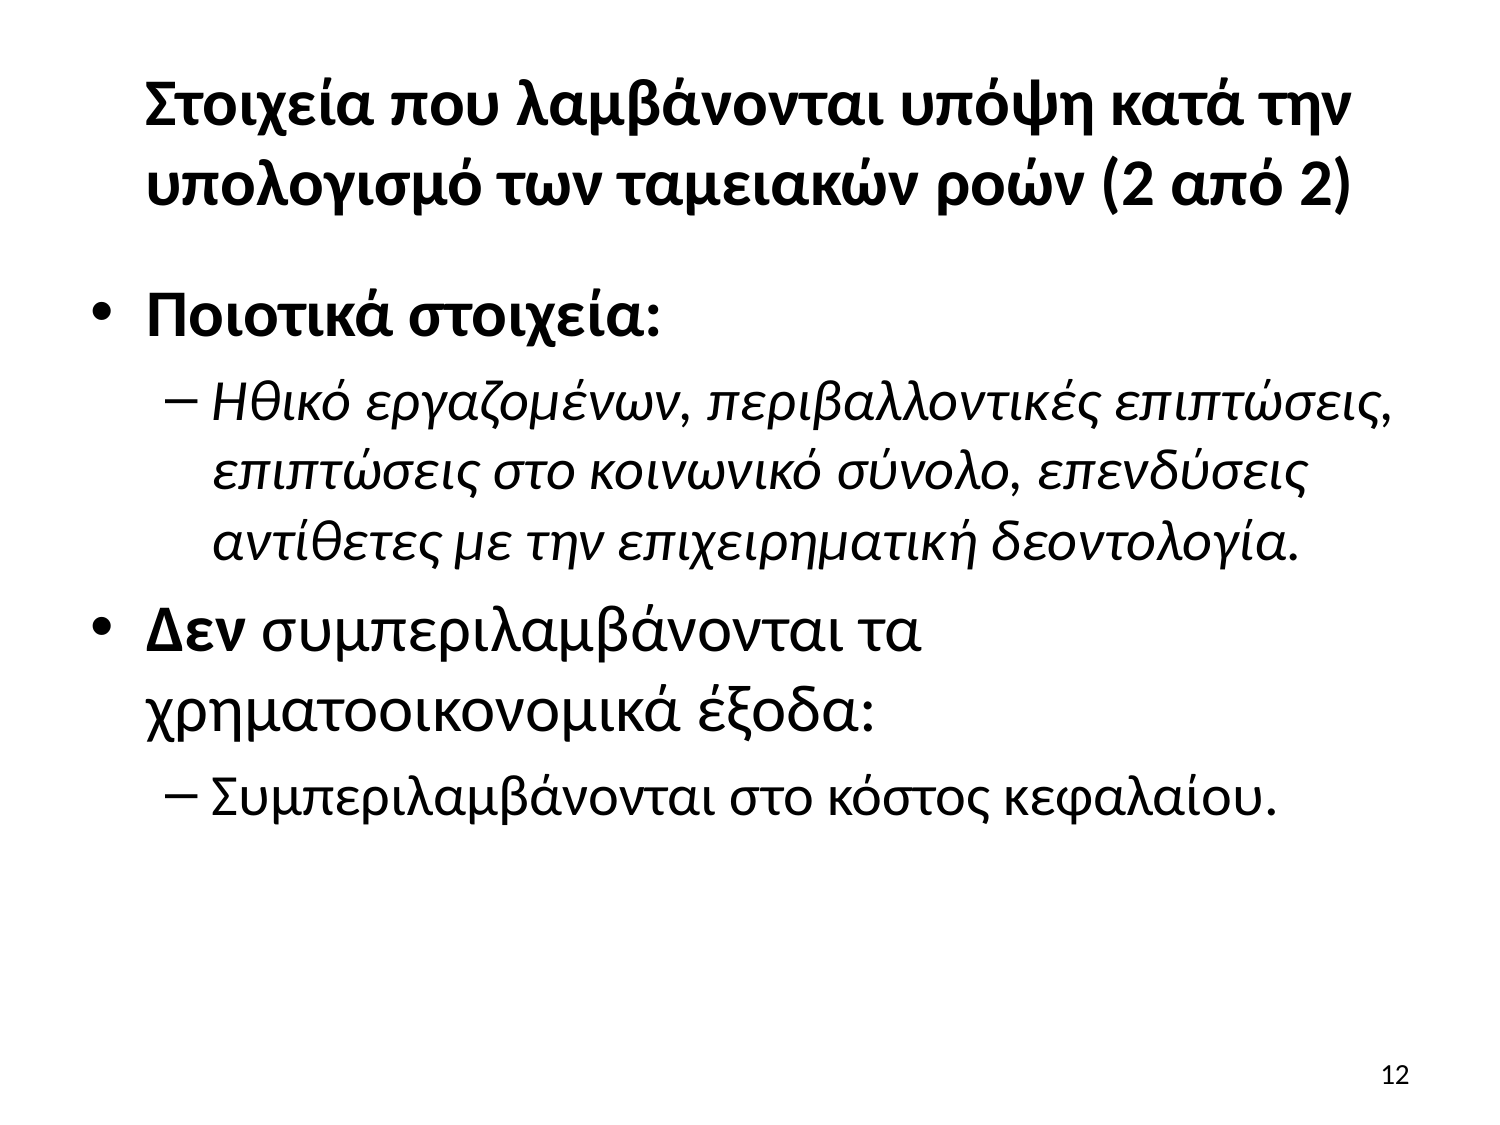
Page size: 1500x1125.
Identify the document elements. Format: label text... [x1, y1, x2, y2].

slide_number 12 [1074, 1042, 1425, 1103]
title Στοιχεία που λαμβάνονται υπόψη κατά την υπολογισμό των ταμειακών ροών (2 από 2) [75, 45, 1425, 233]
list Ποιοτικά στοιχεία: Ηθικό εργαζομένων, περιβαλλοντικές επιπτώσεις, επιπτώσεις στο κοινωνικό σύνολο, επενδύσεις αντίθετες με την επιχειρηματική δεοντολογία. Δεν συμπεριλαμβάνονται τα χρηματοοικονομικά έξοδα: Συμπεριλαμβάνονται στο κόστος κεφαλαίου. [75, 262, 1425, 1005]
